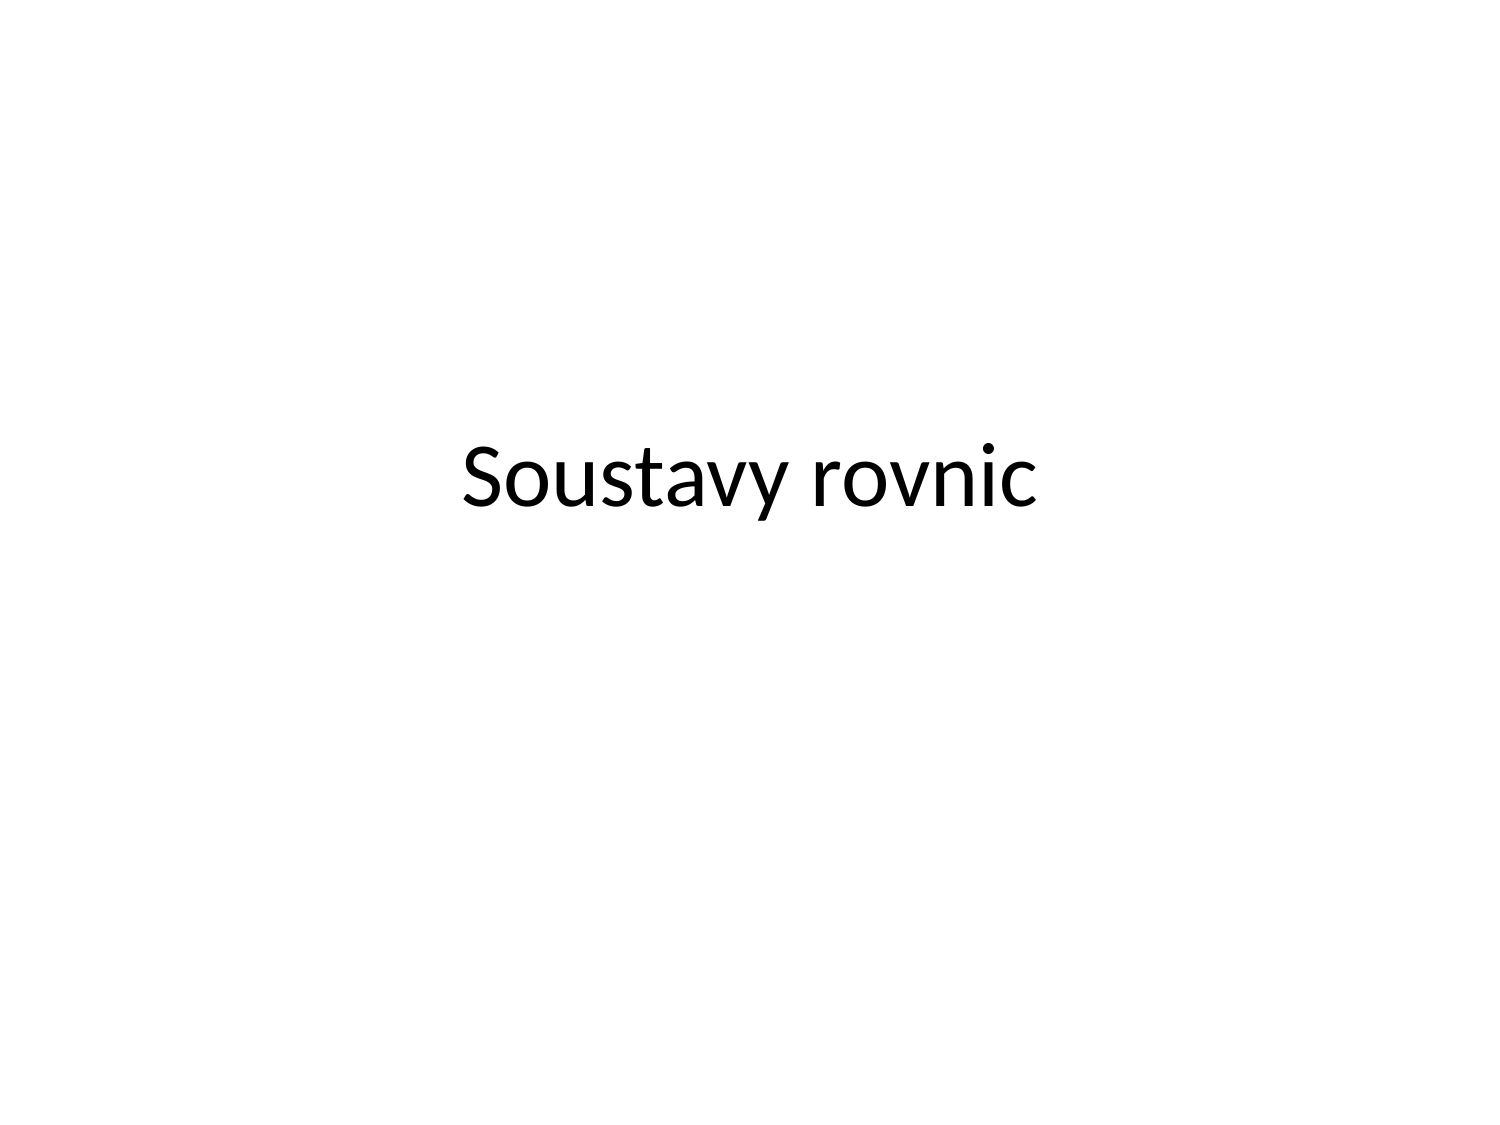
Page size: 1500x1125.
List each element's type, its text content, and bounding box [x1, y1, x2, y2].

title Soustavy rovnic [112, 349, 1388, 591]
